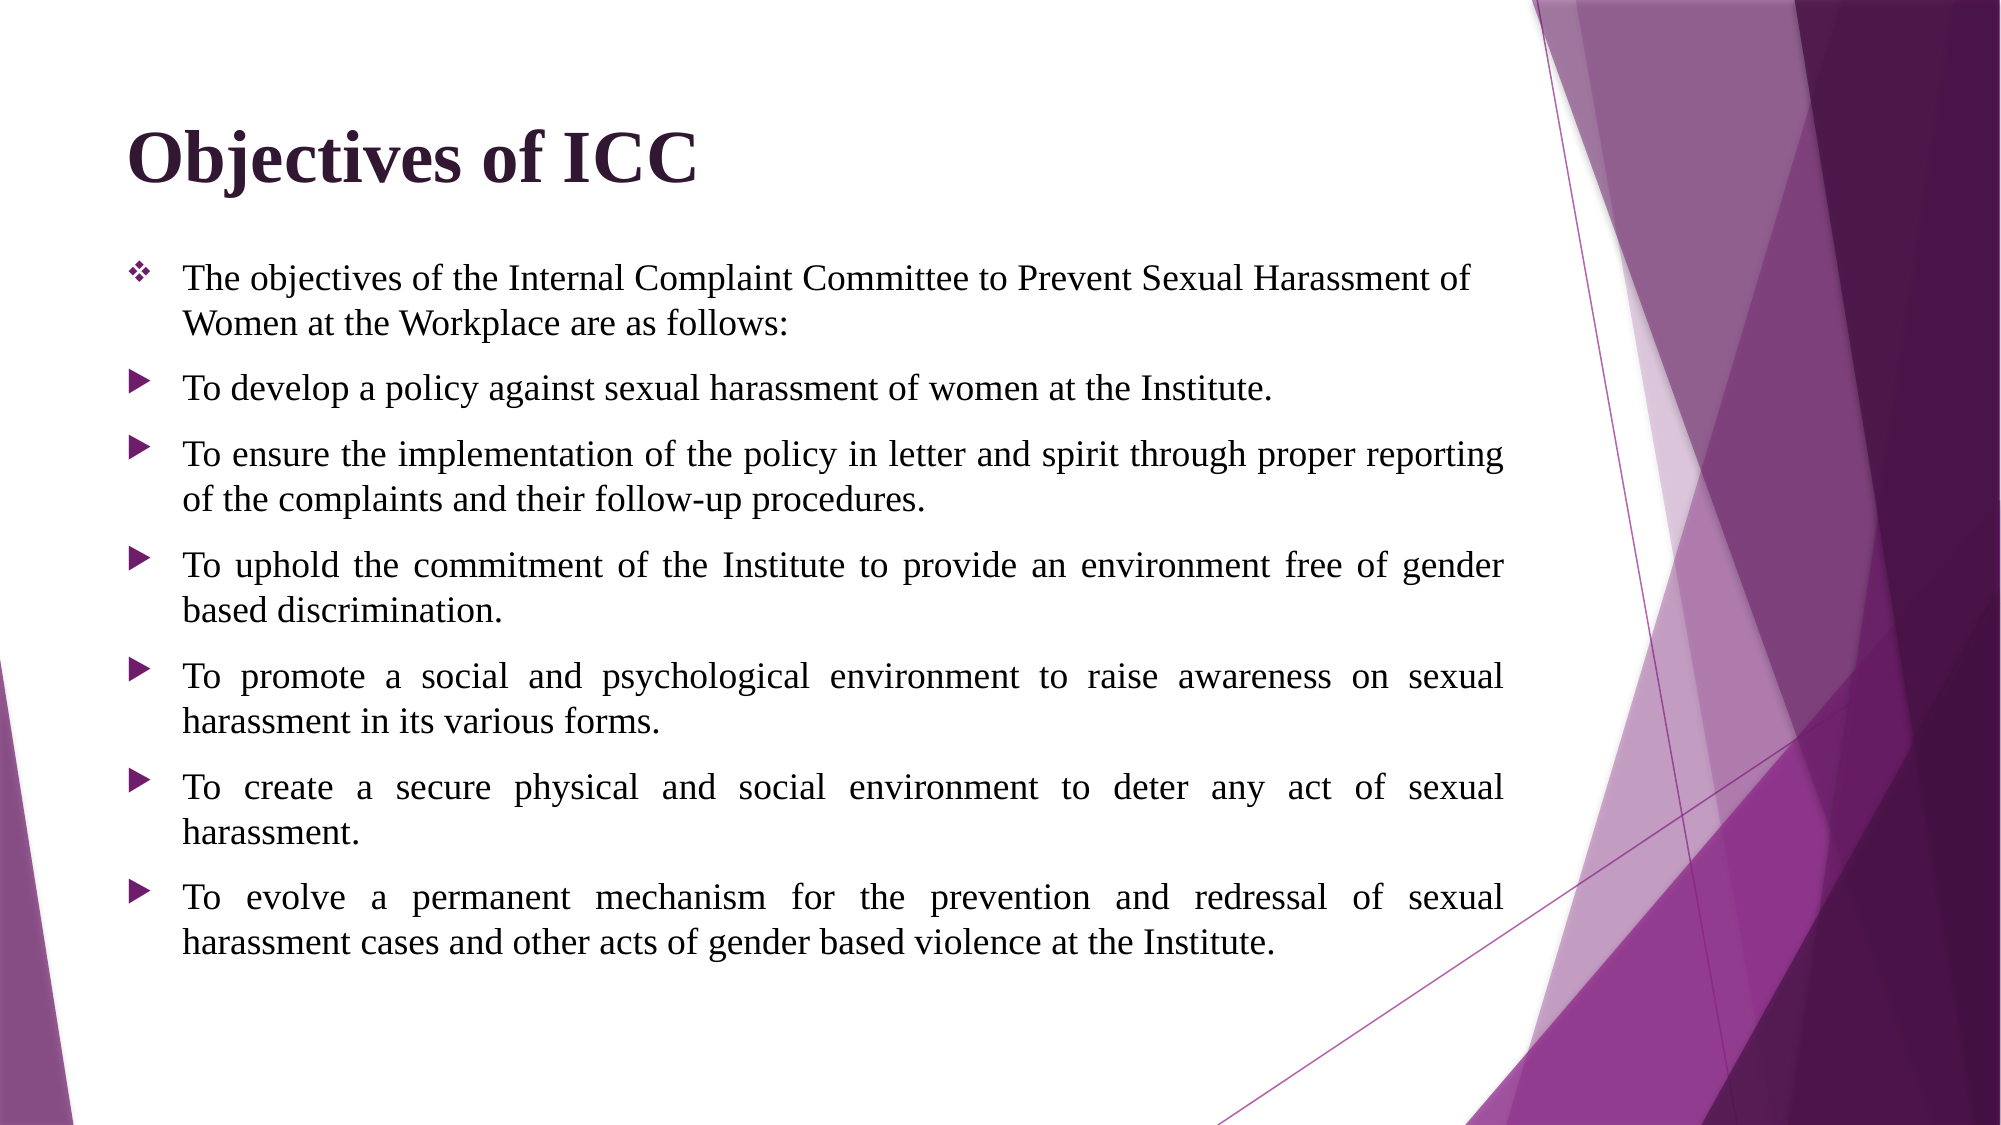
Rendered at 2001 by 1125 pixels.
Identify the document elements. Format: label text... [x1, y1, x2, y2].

title Objectives of ICC [111, 99, 1522, 215]
list The objectives of the Internal Complaint Committee to Prevent Sexual Harassment of Women at the Workplace are as follows: To develop a policy against sexual harassment of women at the Institute. To ensure the implementation of the policy in letter and spirit through proper reporting of the complaints and their follow-up procedures. To uphold the commitment of the Institute to provide an environment free of gender based discrimination. To promote a social and psychological environment to raise awareness on sexual harassment in its various forms. To create a secure physical and social environment to deter any act of sexual harassment. To evolve a permanent mechanism for the prevention and redressal of sexual harassment cases and other acts of gender based violence at the Institute. [111, 244, 1522, 992]
